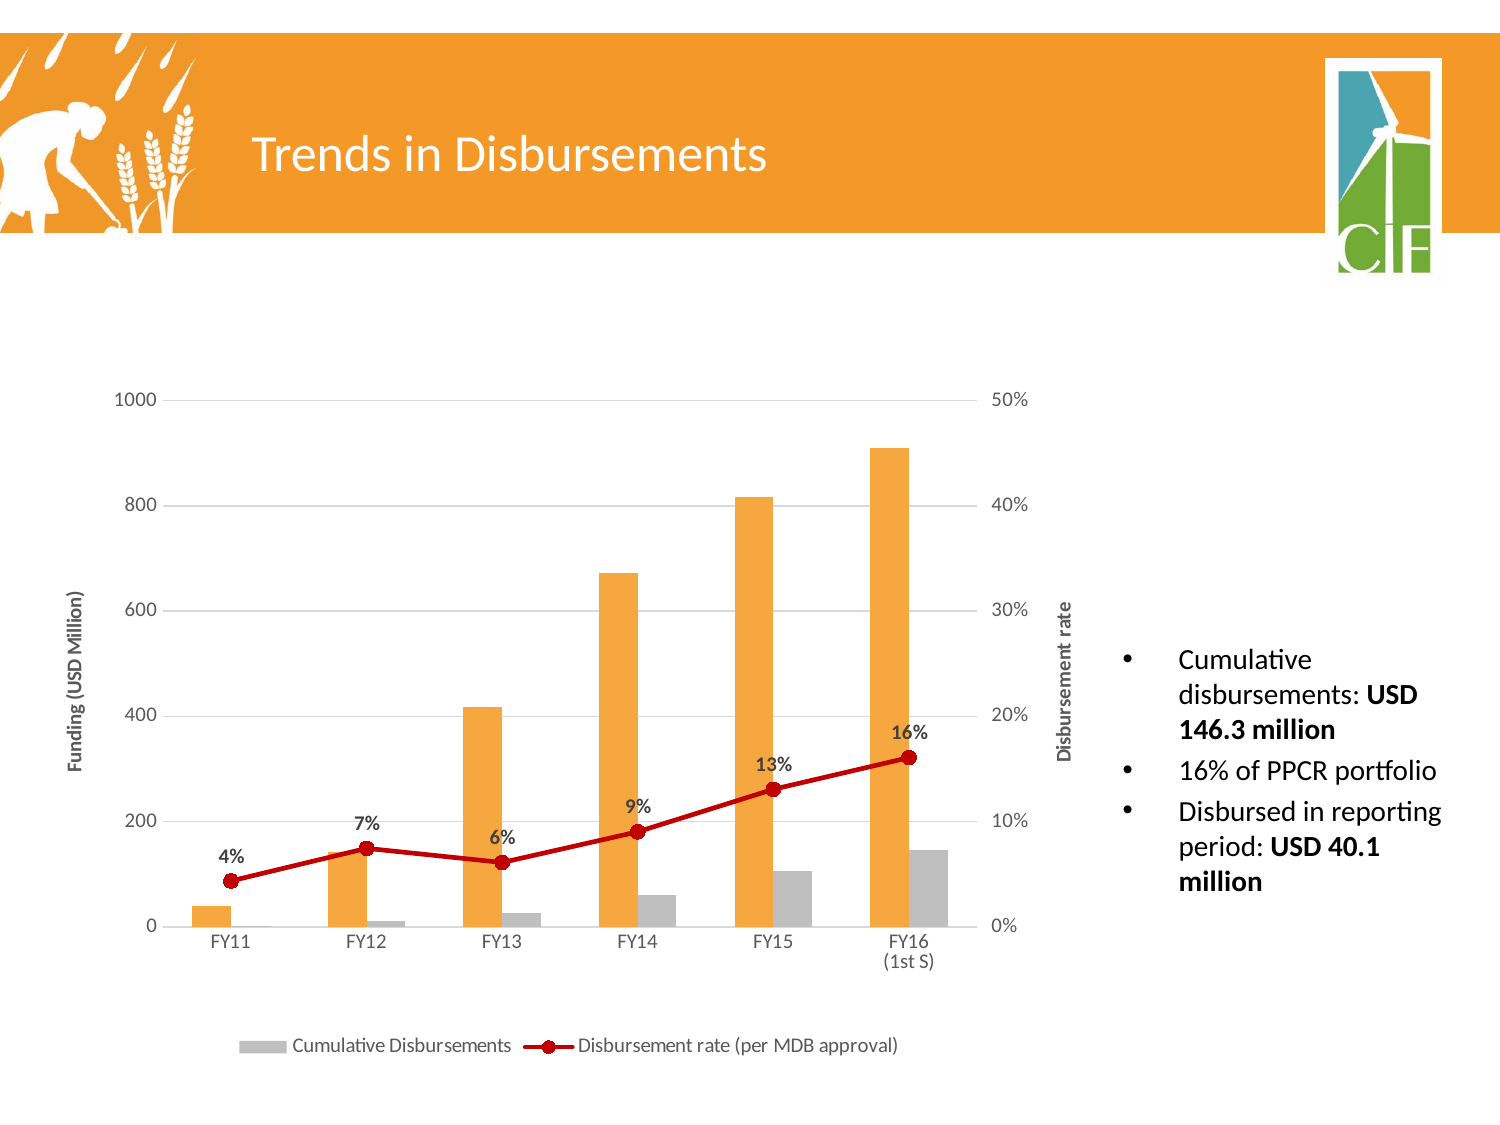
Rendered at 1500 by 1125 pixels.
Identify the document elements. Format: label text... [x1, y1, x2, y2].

text_box Cumulative disbursements: USD 146.3 million 16% of PPCR portfolio Disbursed in reporting period: USD 40.1 million [1107, 633, 1463, 976]
picture [0, 33, 1500, 288]
title Trends in Disbursements [236, 78, 1412, 223]
chart [40, 373, 1097, 1064]
